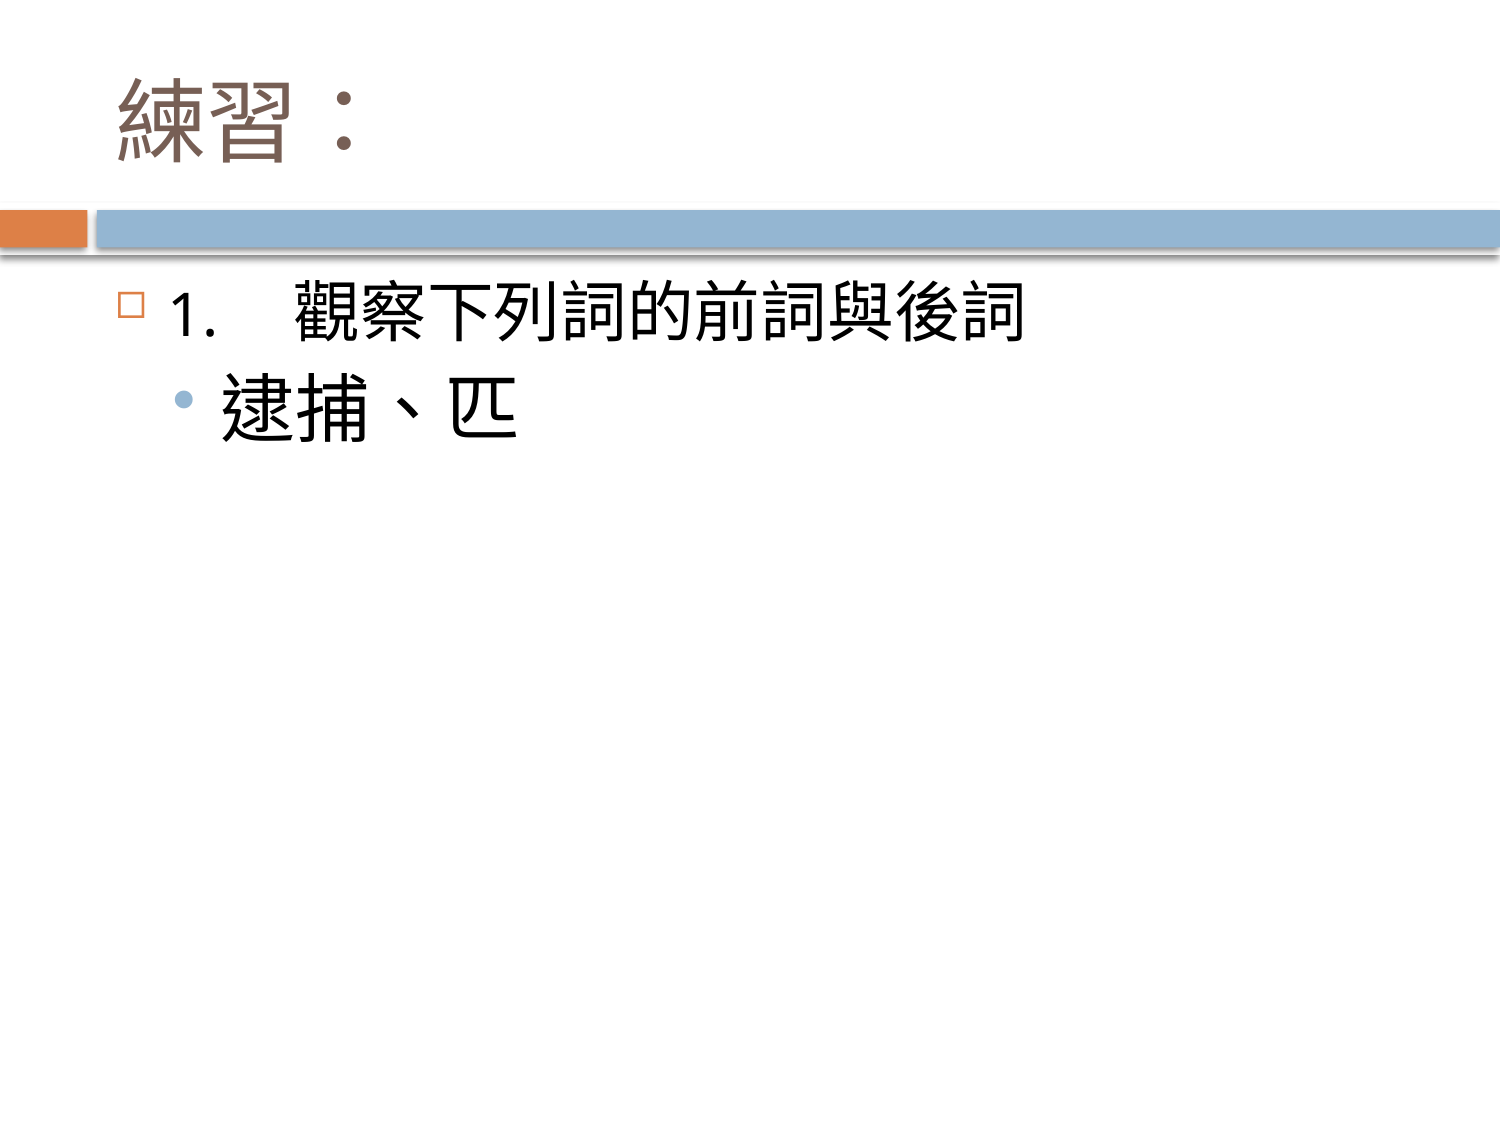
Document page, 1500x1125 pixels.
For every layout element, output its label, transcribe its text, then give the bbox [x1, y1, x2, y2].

title 練習： [100, 37, 1438, 200]
list 1. 觀察下列詞的前詞與後詞 逮捕、匹 [100, 262, 1438, 1000]
